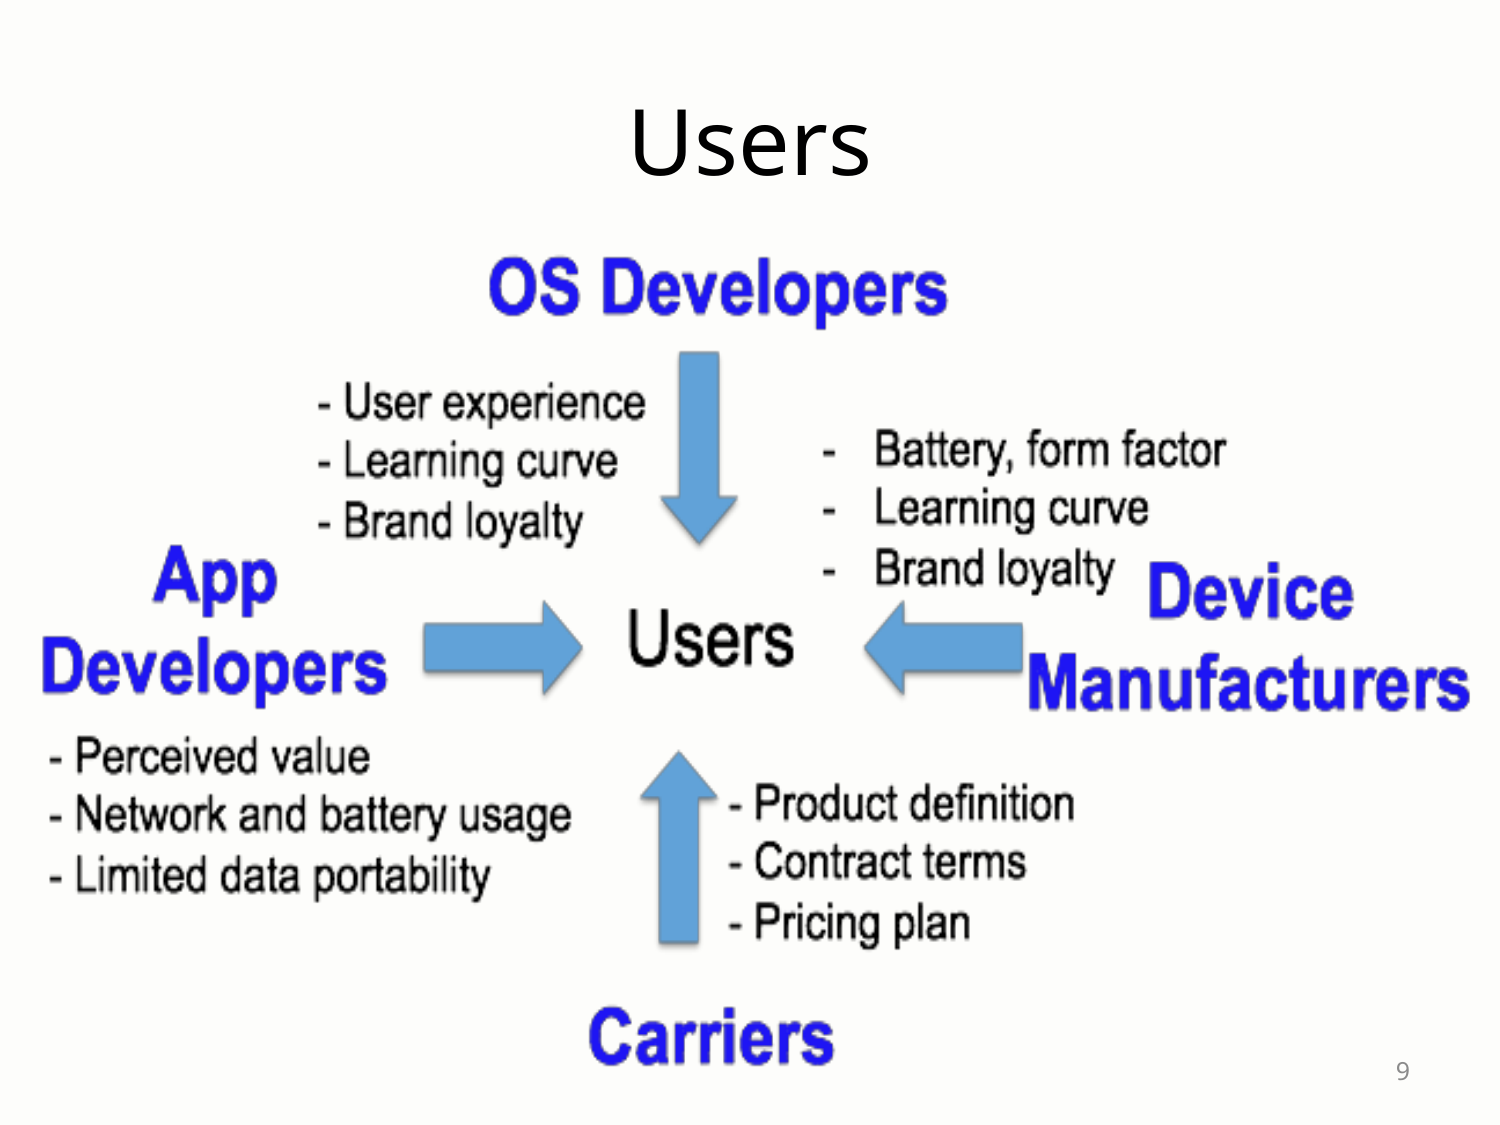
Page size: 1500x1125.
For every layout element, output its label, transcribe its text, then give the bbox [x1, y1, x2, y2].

picture [32, 228, 1478, 1094]
title Users [75, 45, 1425, 227]
